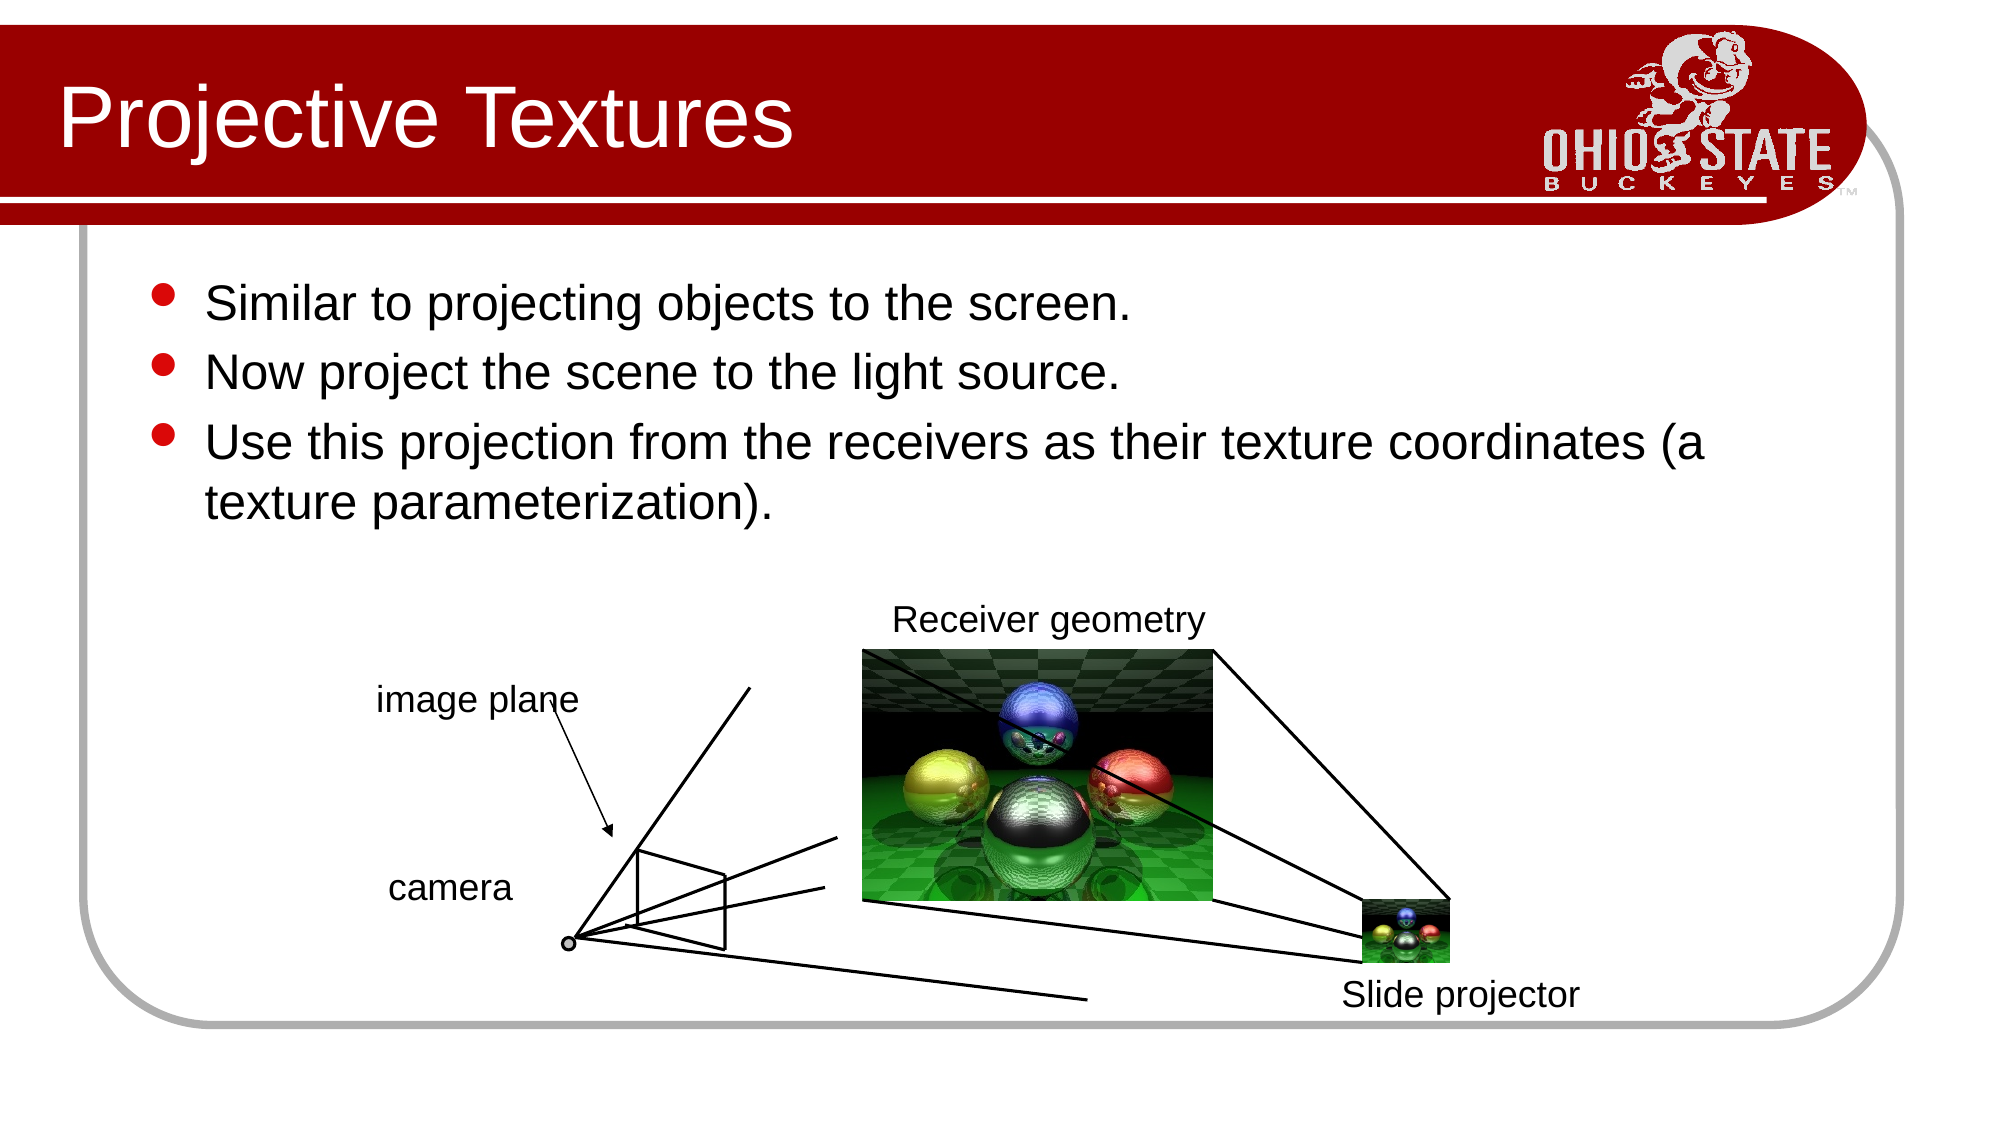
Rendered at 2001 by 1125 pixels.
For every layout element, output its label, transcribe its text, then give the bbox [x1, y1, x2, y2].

text_box Slide projector [1326, 962, 1596, 1023]
text_box Receiver geometry [877, 587, 1221, 648]
list Similar to projecting objects to the screen. Now project the scene to the light source. Use this projection from the receivers as their texture coordinates (a texture parameterization). [133, 262, 1867, 988]
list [1362, 899, 1451, 963]
title Projective Textures [42, 37, 1601, 188]
text_box [562, 937, 575, 950]
text_box [562, 728, 613, 838]
text_box camera [373, 855, 528, 915]
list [862, 649, 1213, 901]
text_box image plane [361, 667, 595, 728]
